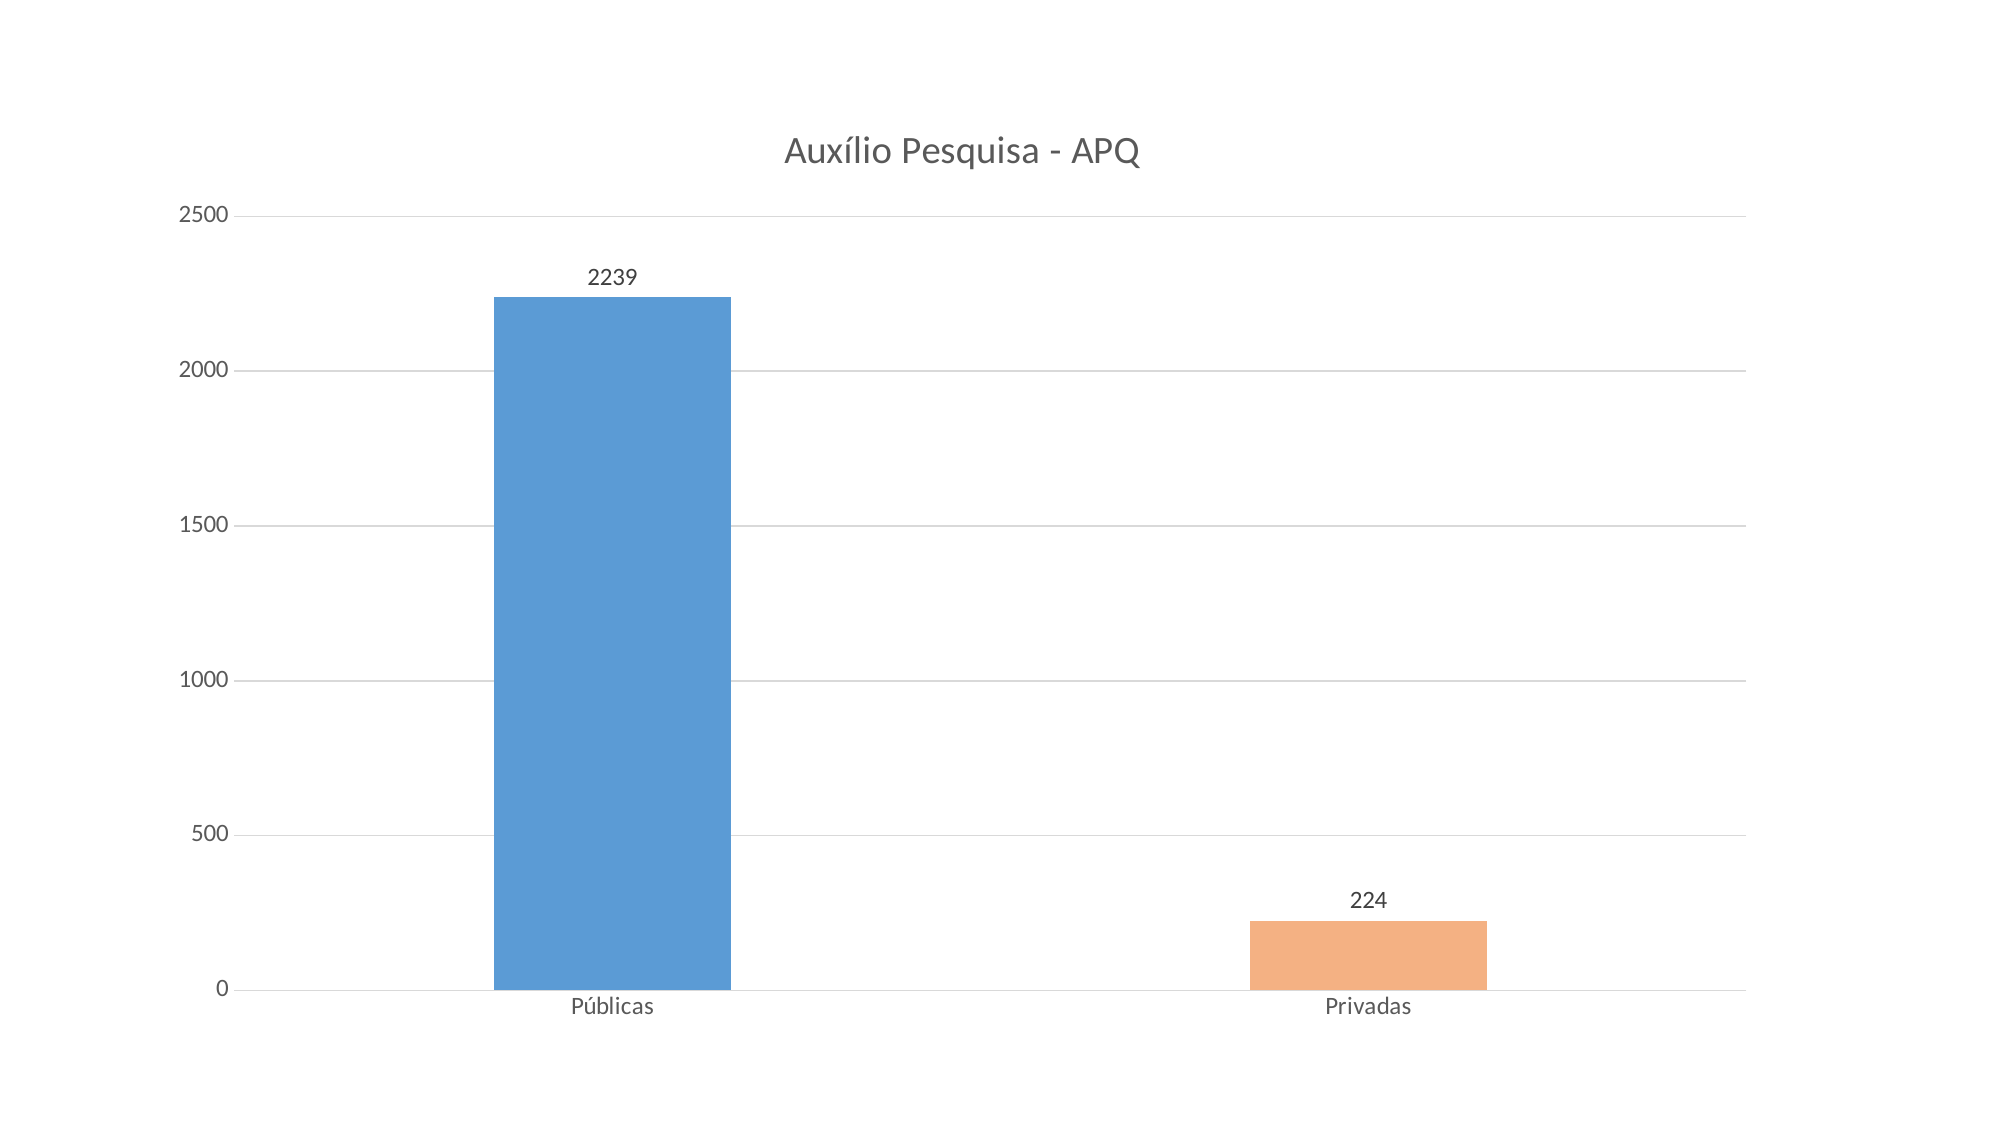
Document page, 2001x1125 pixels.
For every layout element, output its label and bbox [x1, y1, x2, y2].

chart [145, 95, 1780, 1041]
